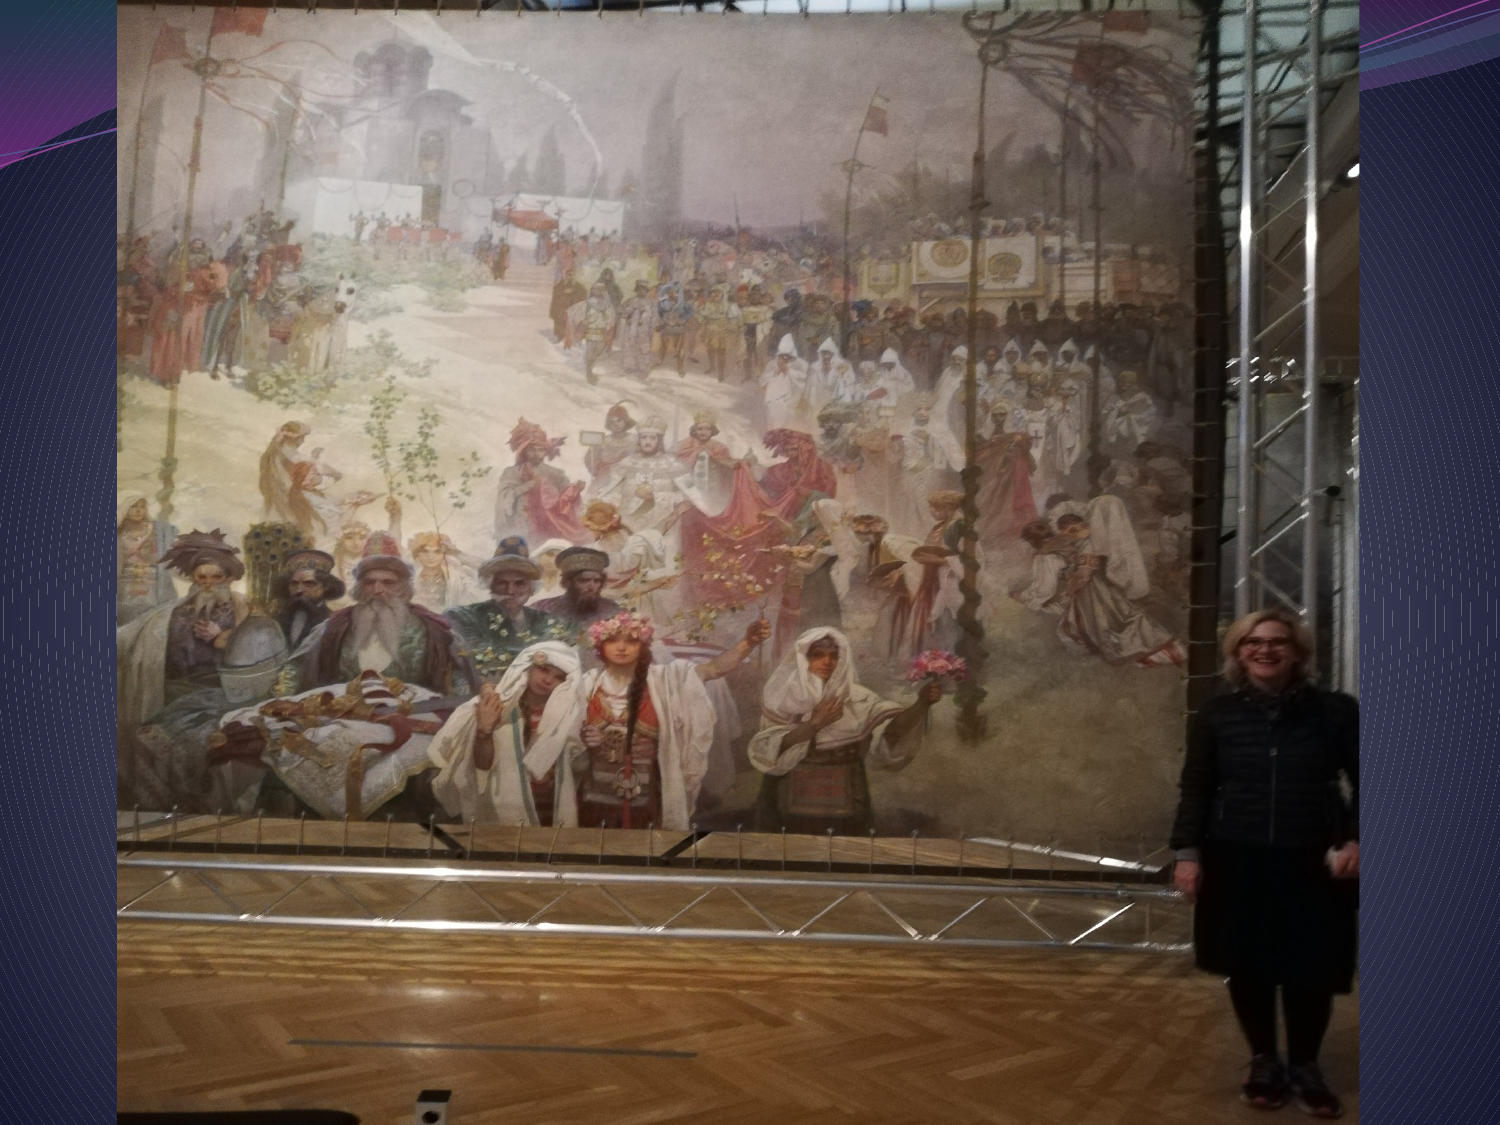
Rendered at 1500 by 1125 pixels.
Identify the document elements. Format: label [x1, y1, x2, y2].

list [116, 0, 1360, 1125]
